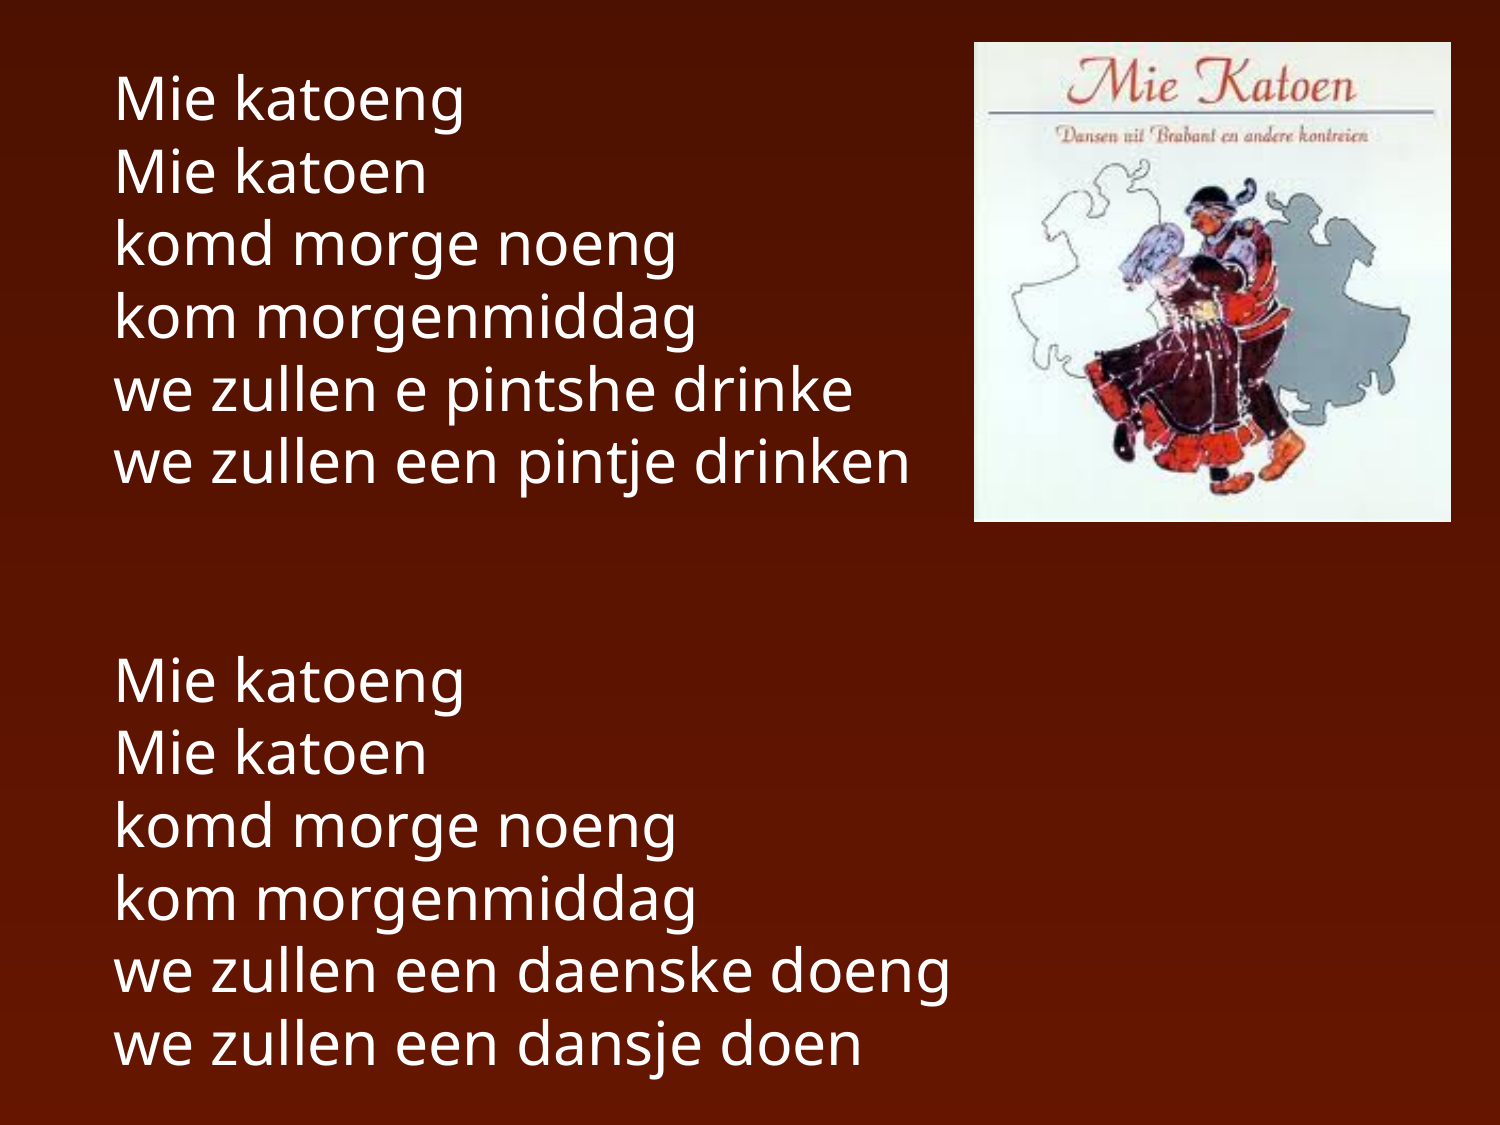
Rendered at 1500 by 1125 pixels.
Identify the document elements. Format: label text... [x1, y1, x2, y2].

list Mie katoeng Mie katoen komd morge noeng kom morgenmiddag we zullen e pintshe drinke we zullen een pintje drinken Mie katoeng Mie katoen komd morge noeng kom morgenmiddag we zullen een daenske doeng we zullen een dansje doen [88, 52, 1465, 1094]
picture [974, 42, 1451, 522]
